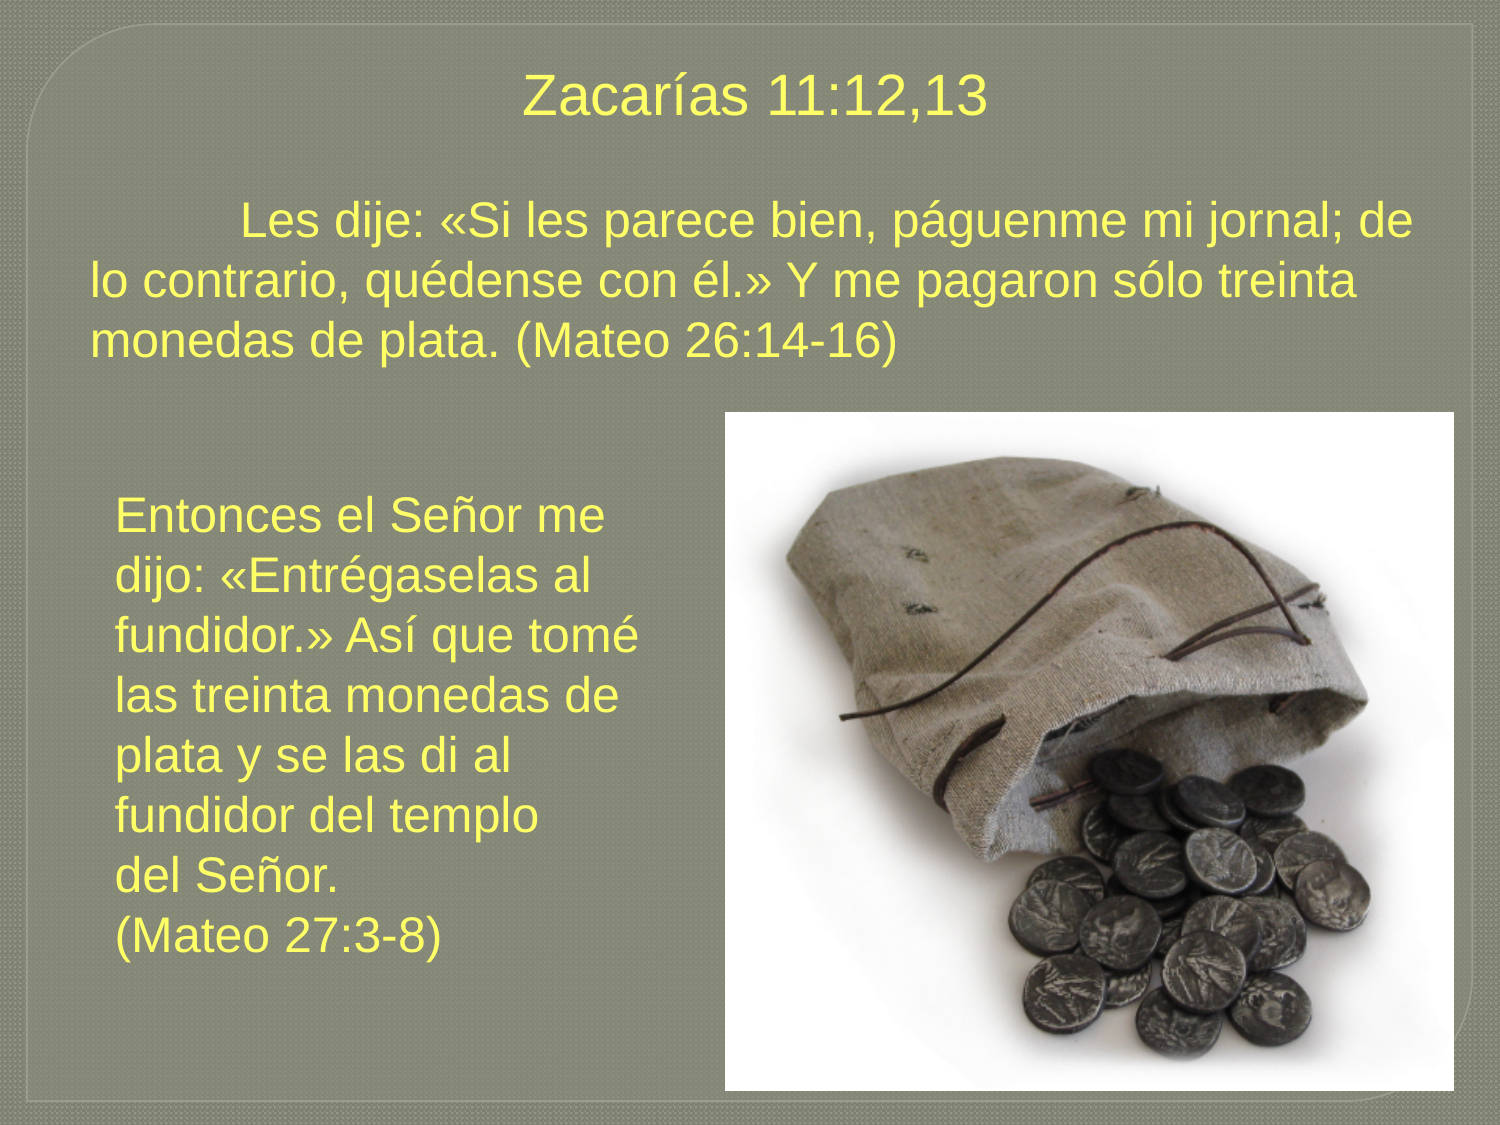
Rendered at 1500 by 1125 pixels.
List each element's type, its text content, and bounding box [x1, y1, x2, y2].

text_box Entonces el Señor me dijo: «Entrégaselas al fundidor.» Así que tomé las treinta monedas de plata y se las di al fundidor del templo del Señor. (Mateo 27:3-8) [99, 474, 713, 970]
picture [724, 412, 1454, 1091]
text_box Zacarías 11:12,13 Les dije: «Si les parece bien, páguenme mi jornal; de lo contrario, quédense con él.» Y me pagaron sólo treinta monedas de plata. (Mateo 26:14-16) [74, 50, 1438, 545]
